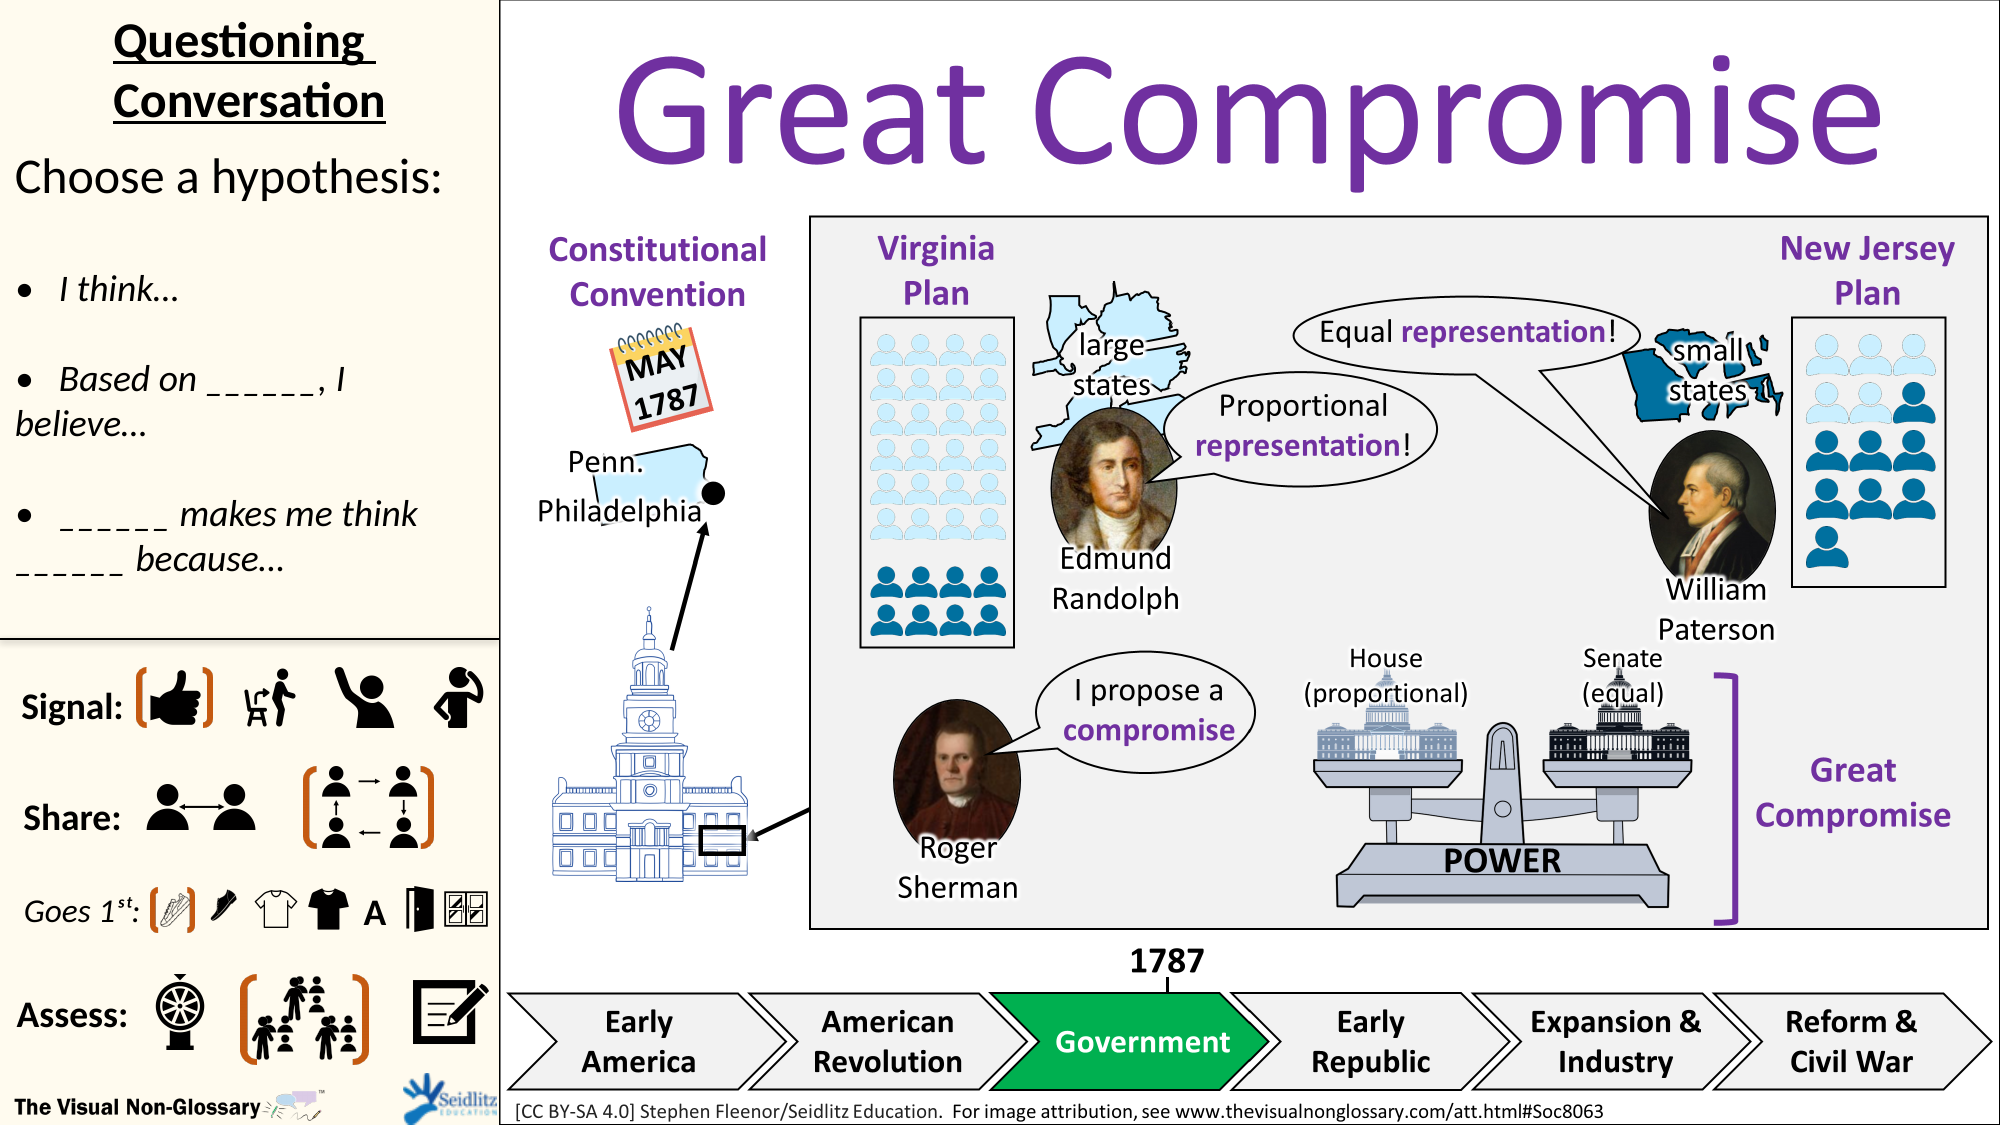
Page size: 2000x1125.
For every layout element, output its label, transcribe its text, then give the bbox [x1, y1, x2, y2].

text_box Choose a hypothesis: [0, 135, 494, 211]
text_box Goes 1ˢᵗ: [9, 881, 156, 937]
picture [302, 766, 434, 850]
picture [305, 886, 352, 932]
picture [0, 1084, 328, 1125]
text_box A [348, 880, 402, 941]
text_box Assess: [1, 982, 137, 1043]
picture [253, 886, 299, 932]
text_box • I think… • Based on ______, I believe… • ______ makes me think ______ because… [0, 211, 494, 587]
picture [202, 886, 241, 925]
picture [397, 886, 490, 932]
picture [413, 974, 490, 1051]
picture [142, 974, 218, 1051]
picture [136, 667, 214, 728]
text_box Share: [8, 785, 137, 846]
picture [428, 667, 490, 728]
text_box Questioning Conversation [98, 0, 401, 135]
picture [149, 886, 196, 934]
picture [239, 974, 370, 1066]
picture [403, 1073, 497, 1125]
text_box Signal: [6, 674, 136, 735]
picture [499, 0, 2000, 1125]
picture [334, 667, 395, 728]
picture [145, 784, 257, 830]
picture [239, 667, 301, 728]
